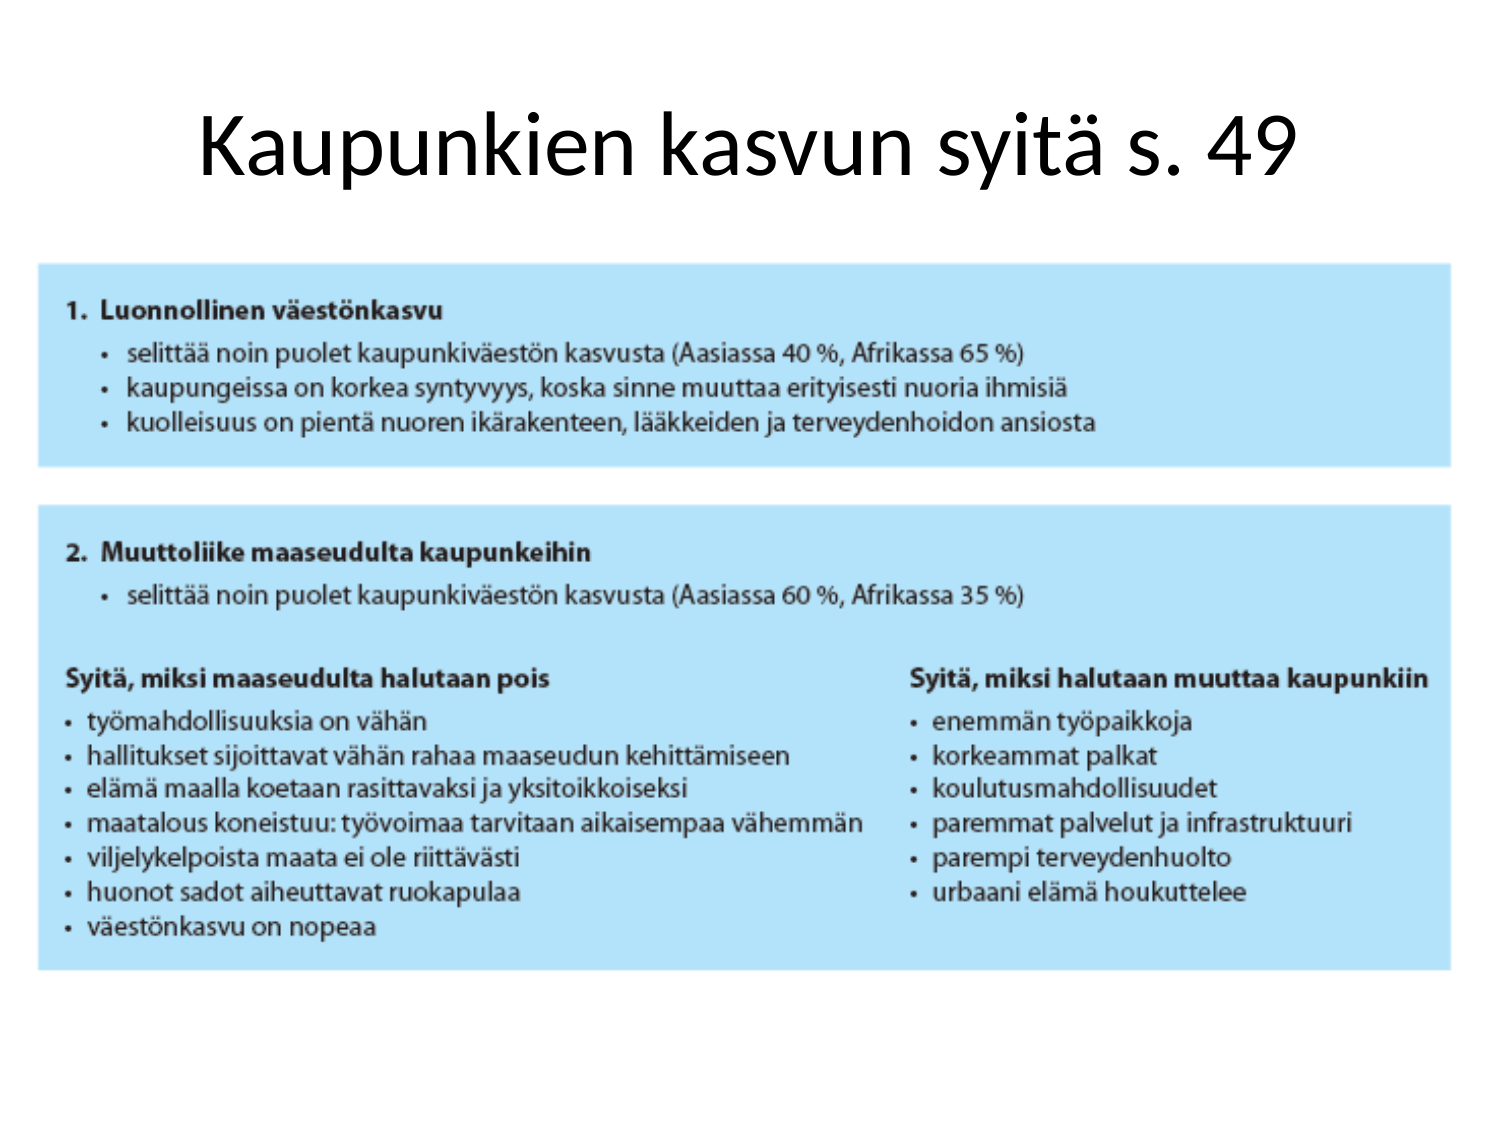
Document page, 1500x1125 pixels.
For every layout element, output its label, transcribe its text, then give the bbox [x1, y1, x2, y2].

title Kaupunkien kasvun syitä s. 49 [75, 45, 1425, 233]
picture [29, 255, 1464, 985]
